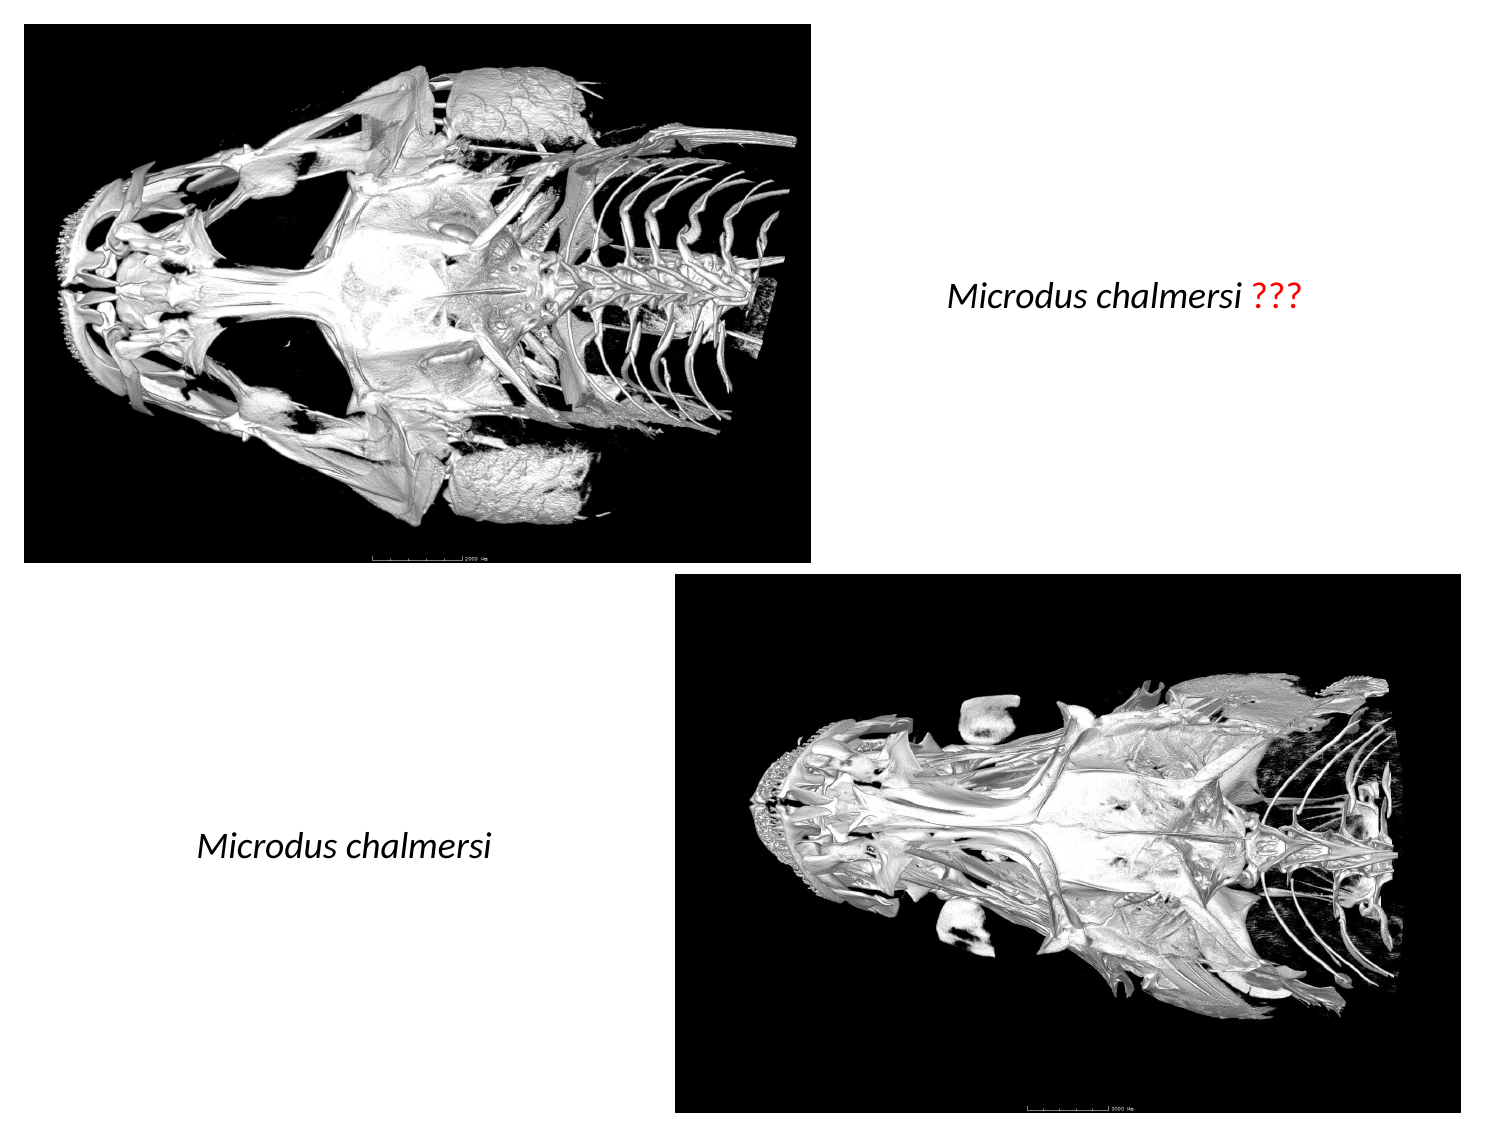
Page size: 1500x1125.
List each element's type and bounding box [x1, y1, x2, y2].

text_box [174, 574, 1461, 1113]
text_box [24, 24, 1326, 563]
